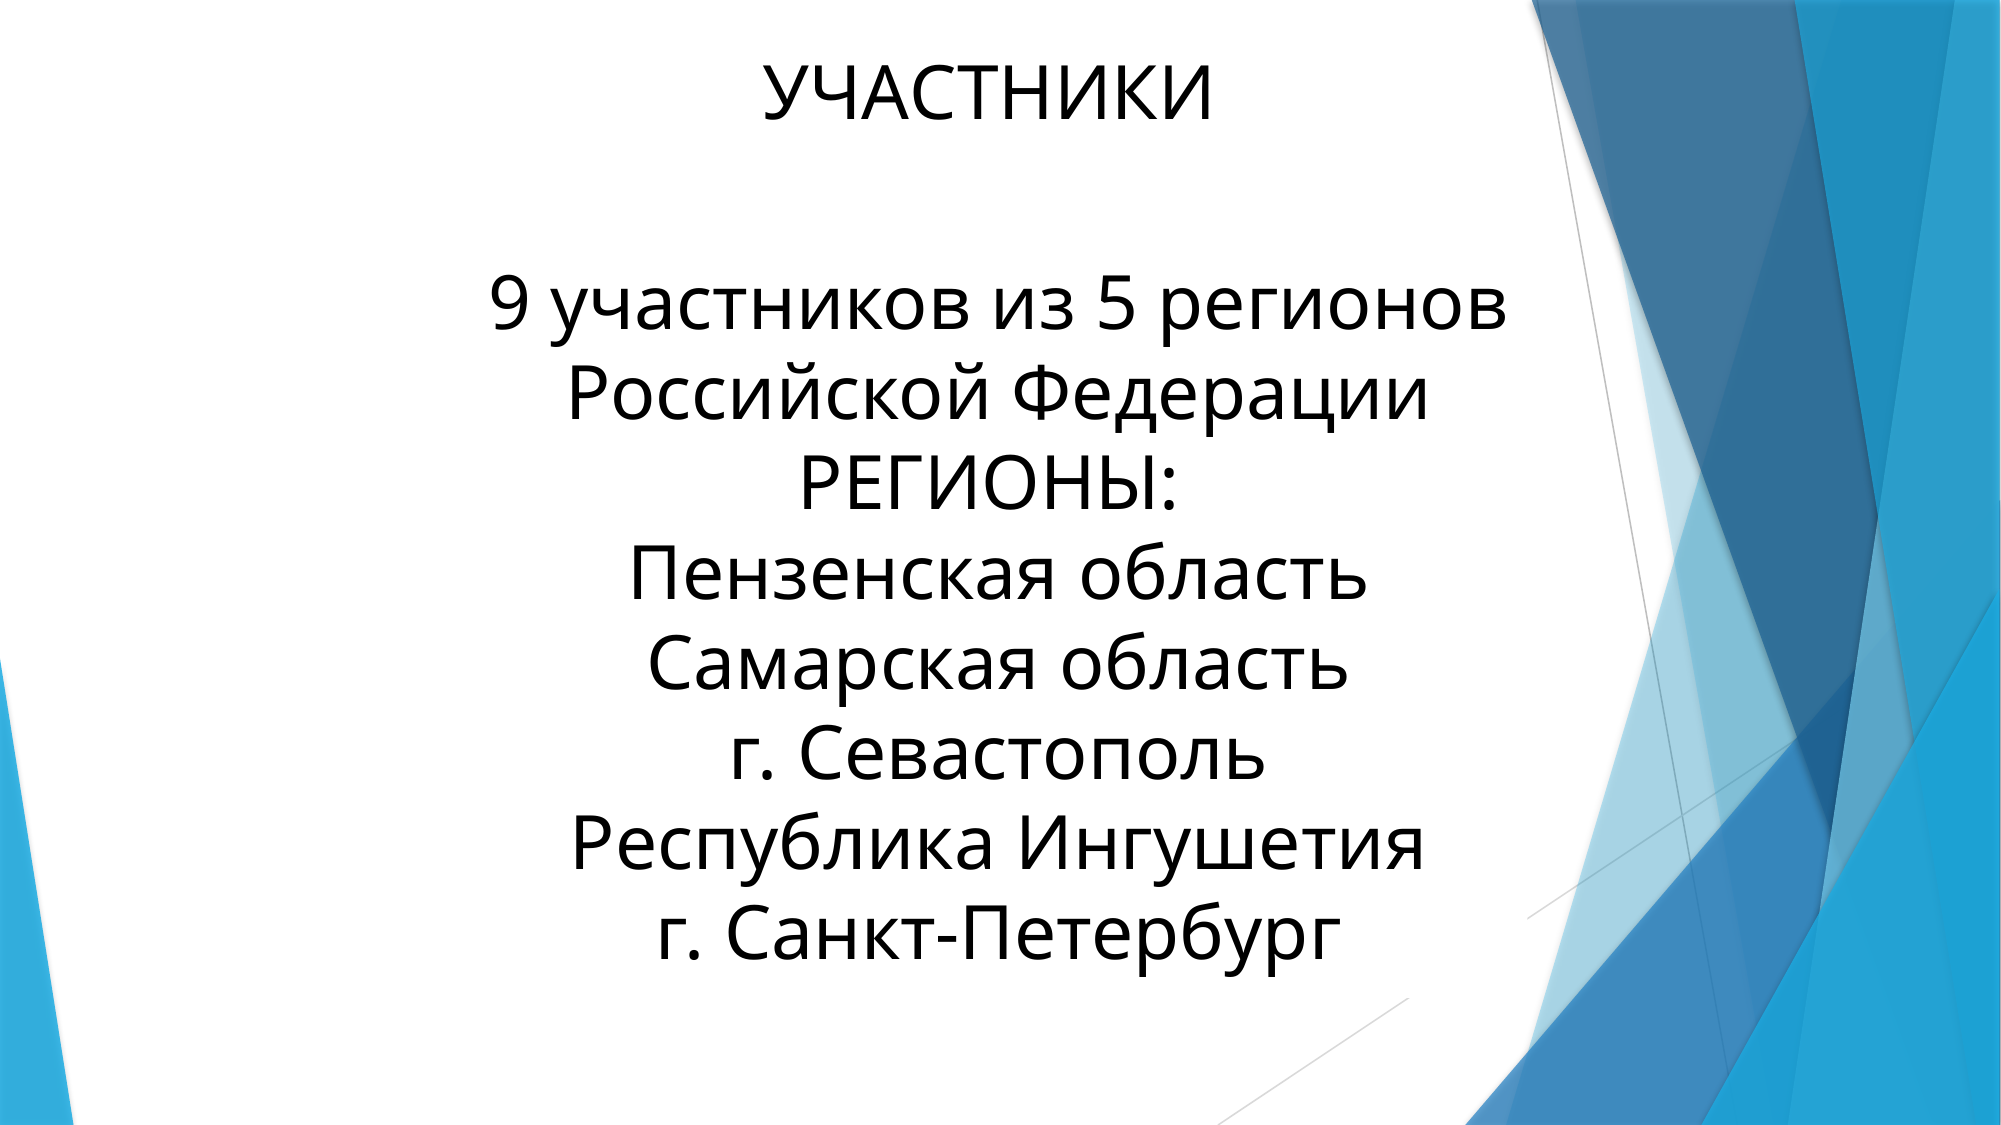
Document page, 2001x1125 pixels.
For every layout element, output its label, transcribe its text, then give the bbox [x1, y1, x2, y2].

text_box УЧАСТНИКИ [292, 37, 1706, 156]
text_box 9 участников из 5 регионов Российской Федерации РЕГИОНЫ: Пензенская область Самарская область г. Севастополь Республика Ингушетия г. Санкт-Петербург [469, 230, 1529, 999]
